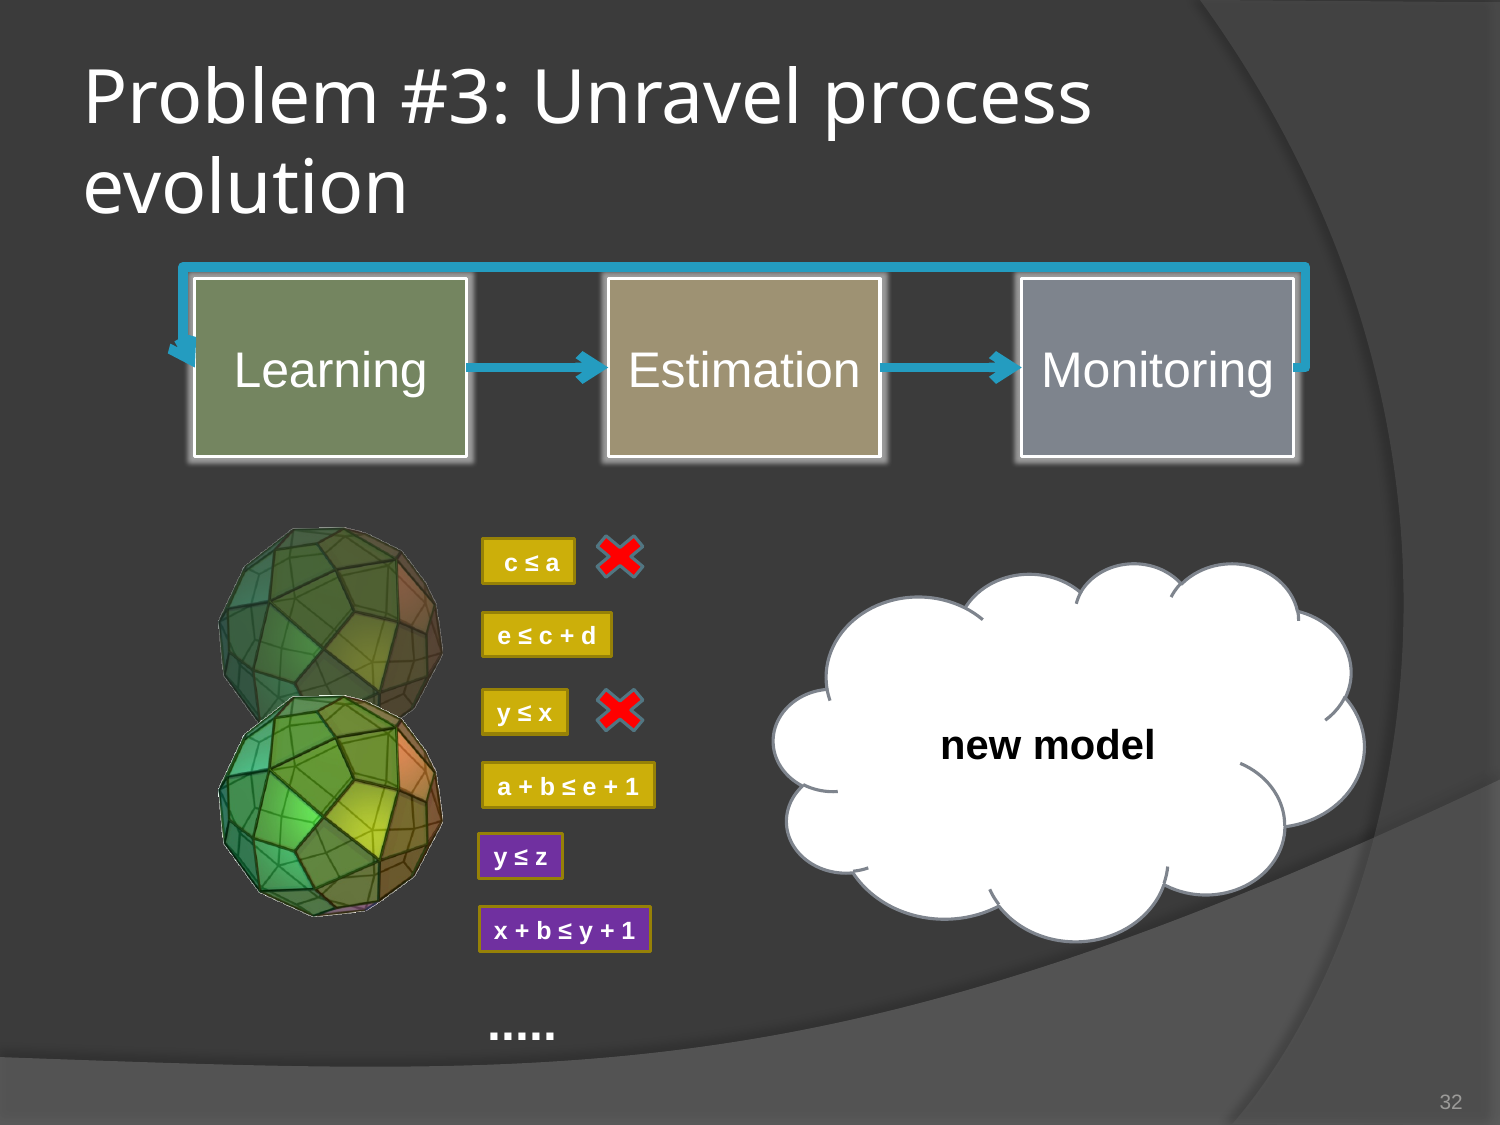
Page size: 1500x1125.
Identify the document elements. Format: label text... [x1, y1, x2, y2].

text_box Estimation [607, 379, 882, 458]
text_box [595, 688, 645, 732]
text_box [595, 534, 645, 579]
picture [218, 526, 444, 687]
text_box Monitoring [1020, 277, 1295, 360]
text_box y ≤ x [481, 688, 569, 736]
text_box a + b ≤ e + 1 [481, 761, 656, 809]
text_box e ≤ c + d [481, 611, 613, 658]
text_box Monitoring [1020, 379, 1295, 458]
picture [218, 695, 444, 918]
text_box Estimation [607, 277, 882, 360]
text_box Learning [193, 277, 468, 360]
title Problem #3: Unravel process evolution [75, 45, 1388, 233]
text_box c ≤ a [481, 537, 576, 585]
text_box new model [771, 562, 1367, 944]
text_box ..... [472, 982, 573, 1058]
slide_number 32 [1337, 1053, 1463, 1114]
text_box y ≤ z [477, 832, 564, 880]
text_box x + b ≤ y + 1 [478, 905, 652, 953]
text_box Learning [193, 379, 468, 458]
